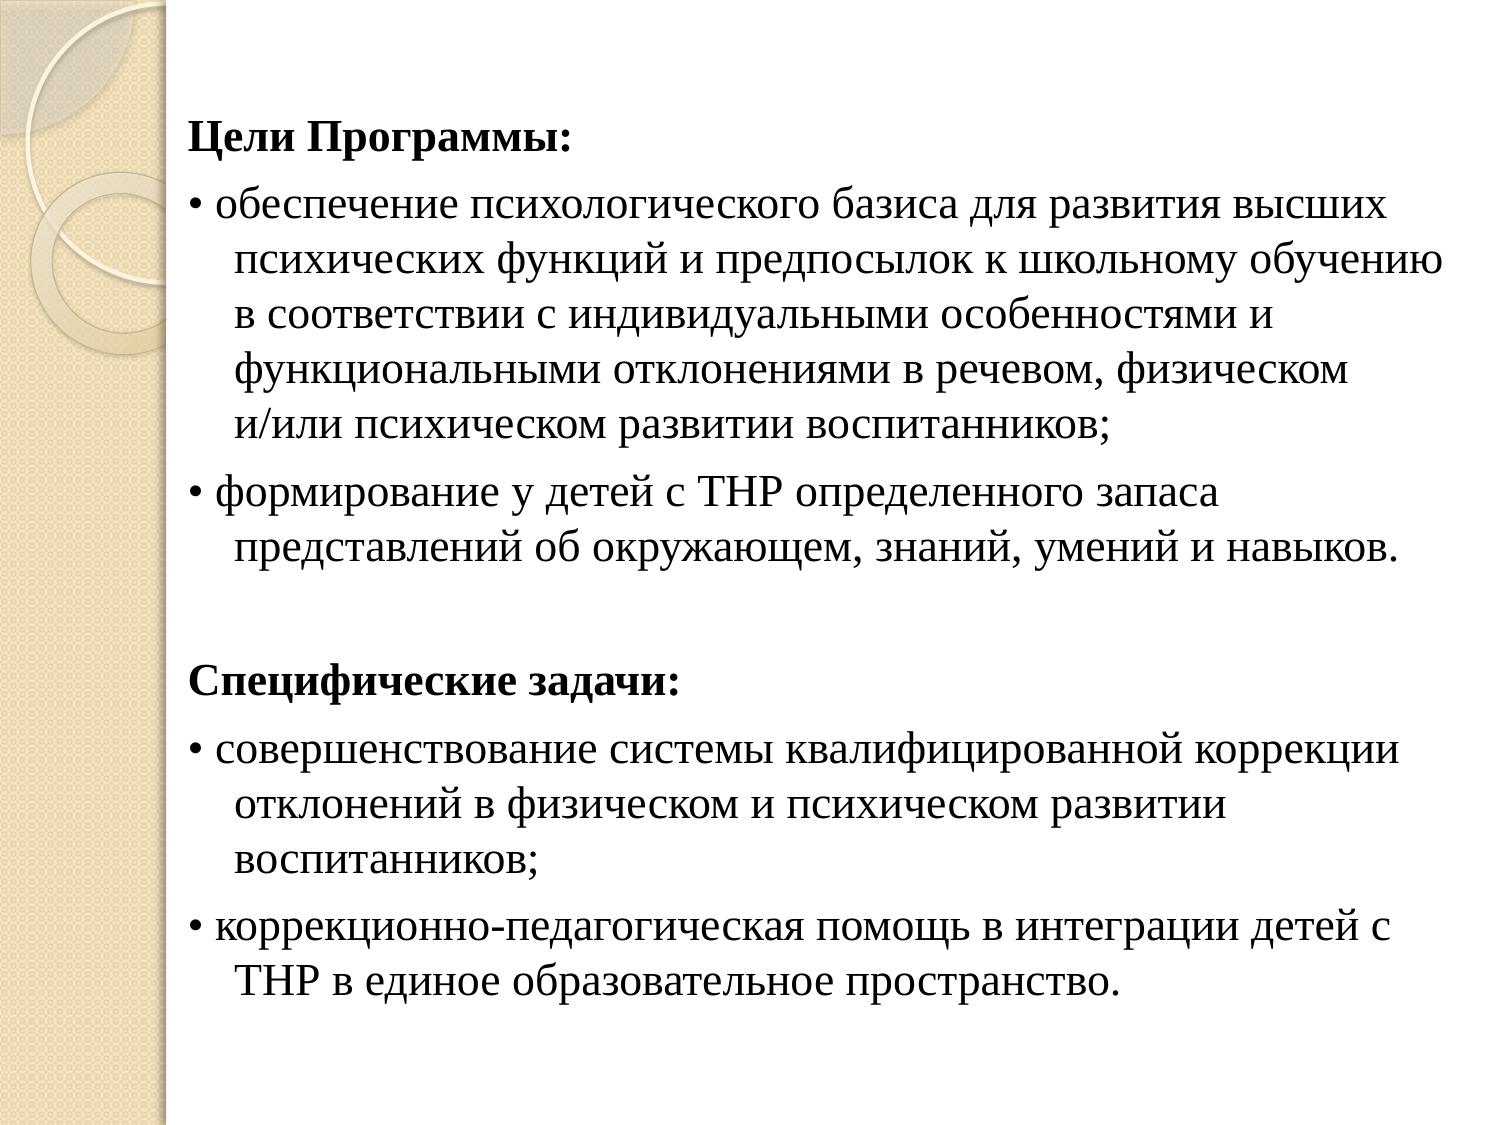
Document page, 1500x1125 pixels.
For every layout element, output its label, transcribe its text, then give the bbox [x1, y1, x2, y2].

list Цели Программы: • обеспечение психологического базиса для развития высших психических функций и предпосылок к школьному обучению в соответствии с индивидуальными особенностями и функциональными отклонениями в речевом, физическом и/или психическом развитии воспитанников; • формирование у детей с ТНР определенного запаса представлений об окружающем, знаний, умений и навыков. Специфические задачи: • совершенствование системы квалифицированной коррекции отклонений в физическом и психическом развитии воспитанников; • коррекционно-педагогическая помощь в интеграции детей с ТНР в единое образовательное пространство. [159, 30, 1466, 1083]
